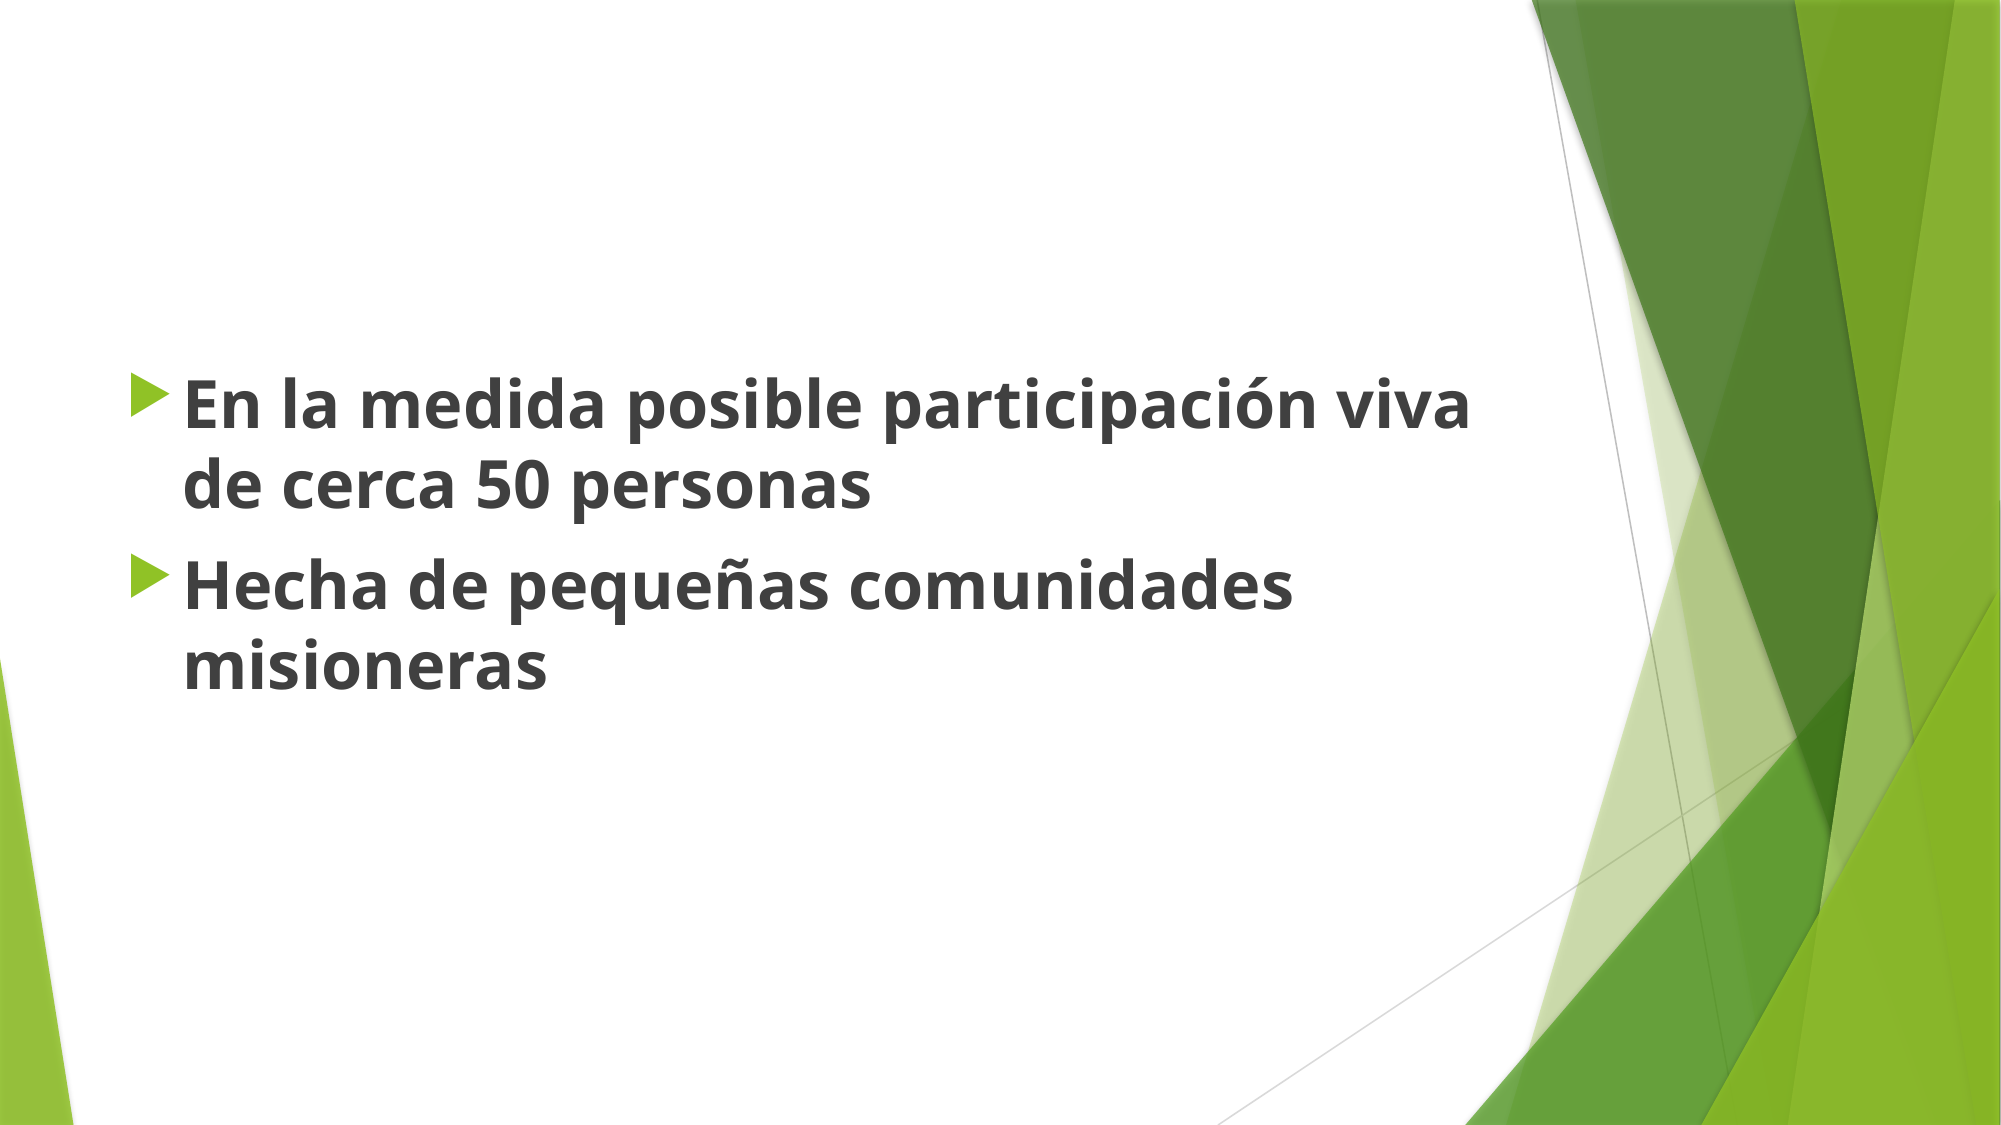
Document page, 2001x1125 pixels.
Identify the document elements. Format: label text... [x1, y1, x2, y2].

list En la medida posible participación viva de cerca 50 personas Hecha de pequeñas comunidades misioneras [111, 354, 1522, 992]
